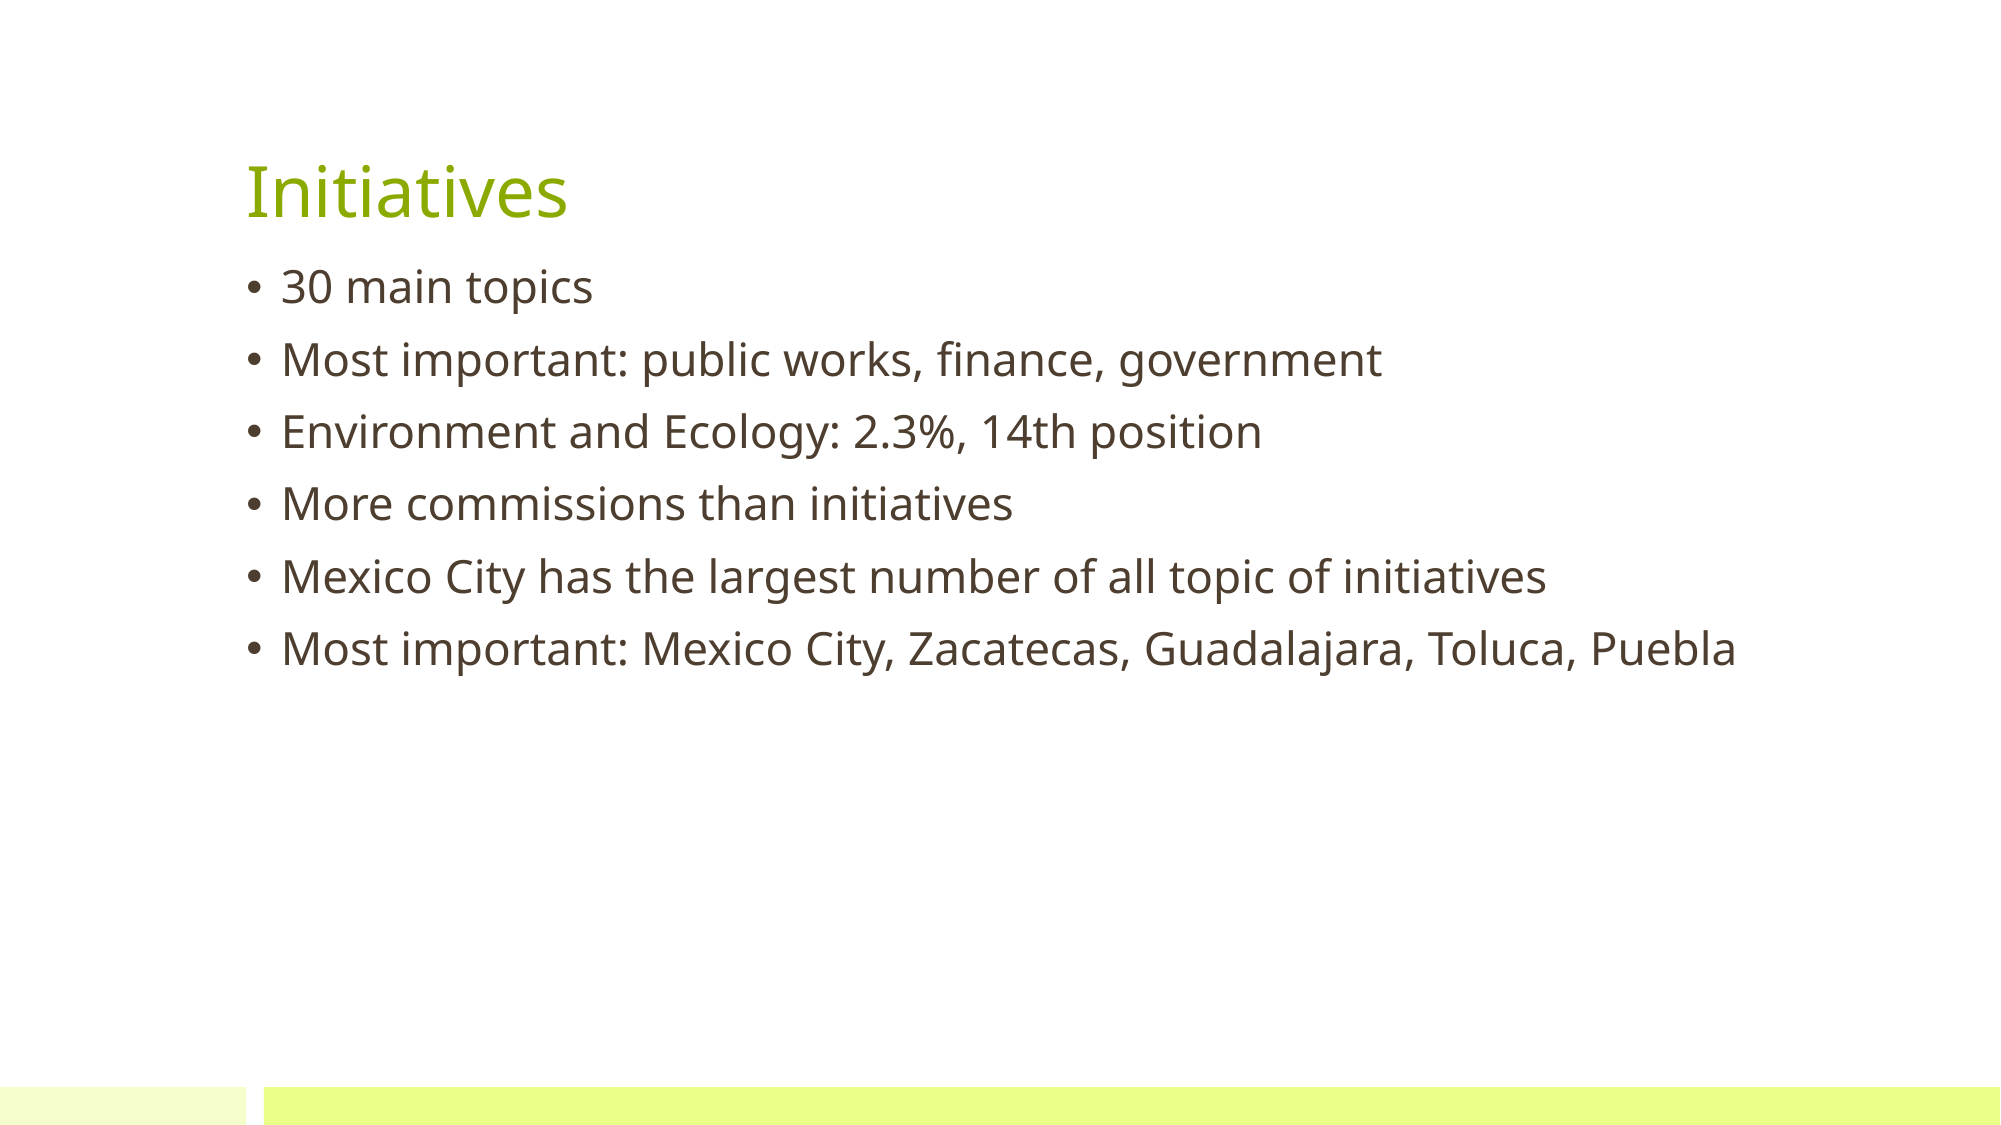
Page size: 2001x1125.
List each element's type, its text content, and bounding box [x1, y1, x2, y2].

list 30 main topics Most important: public works, finance, government Environment and Ecology: 2.3%, 14th position More commissions than initiatives Mexico City has the largest number of all topic of initiatives Most important: Mexico City, Zacatecas, Guadalajara, Toluca, Puebla [231, 256, 1769, 1015]
title Initiatives [231, 45, 1769, 240]
